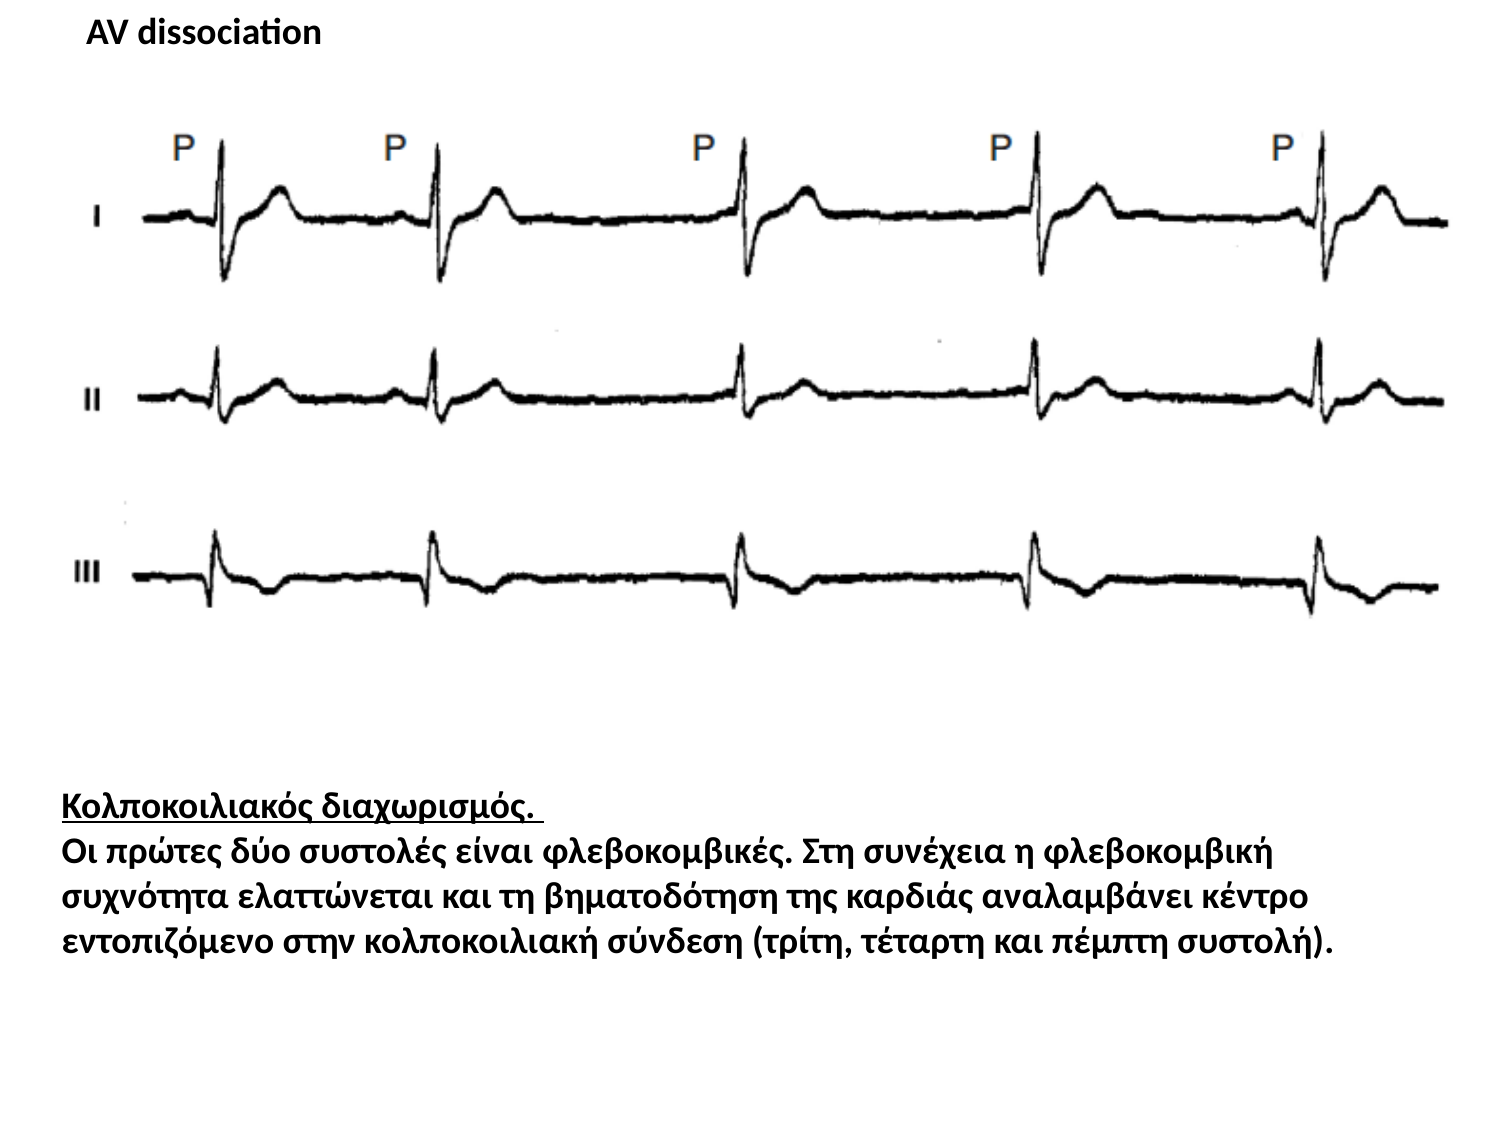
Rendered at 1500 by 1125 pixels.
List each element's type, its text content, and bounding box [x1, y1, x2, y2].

picture [58, 93, 1477, 654]
text_box Κολποκοιλιακός διαχωρισμός. Οι πρώτες δύο συστολές είναι φλεβοκομβικές. Στη συνέχεια η φλεβοκομβική συχνότητα ελαττώνεται και τη βηματοδότηση της καρδιάς αναλαμβάνει κέντρο εντοπιζόμενο στην κολποκοιλιακή σύνδεση (τρίτη, τέταρτη και πέμπτη συστολή). [46, 773, 1442, 969]
text_box AV dissociation [71, 0, 338, 60]
